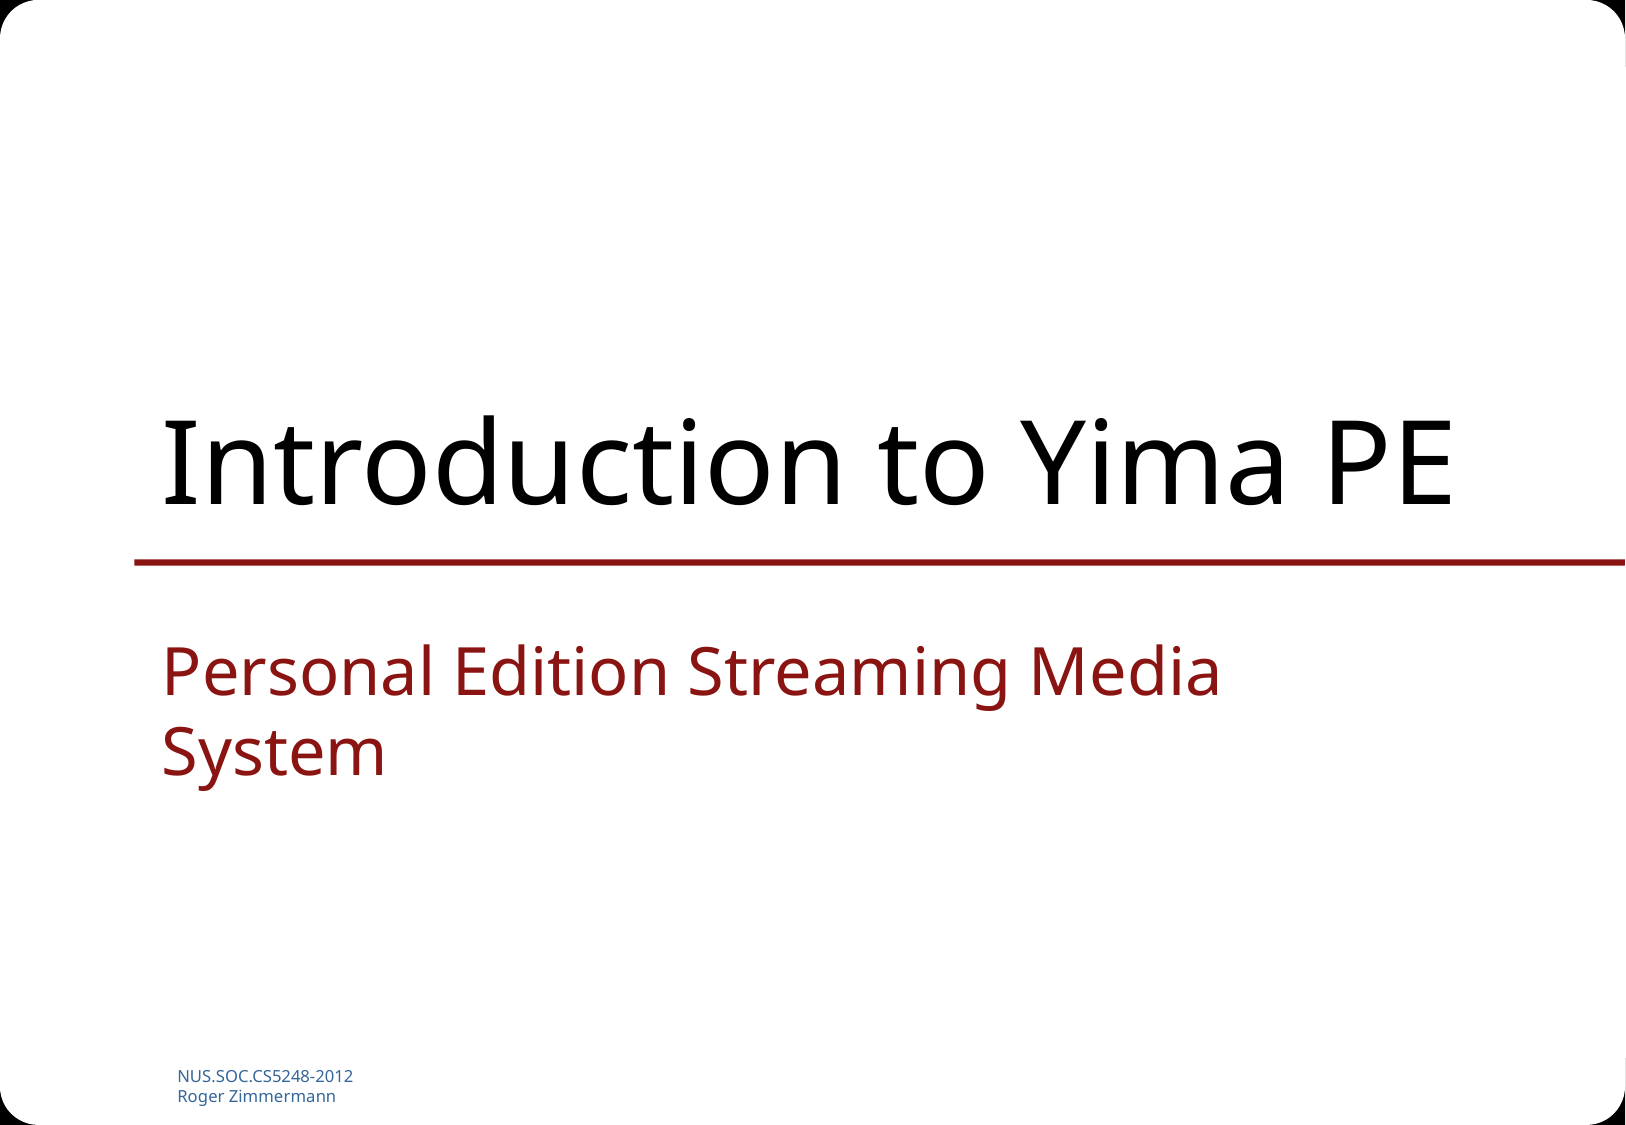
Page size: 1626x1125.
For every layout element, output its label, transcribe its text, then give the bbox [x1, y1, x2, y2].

title Introduction to Yima PE [146, 172, 1544, 536]
subtitle Personal Edition Streaming Media System [146, 621, 1366, 885]
